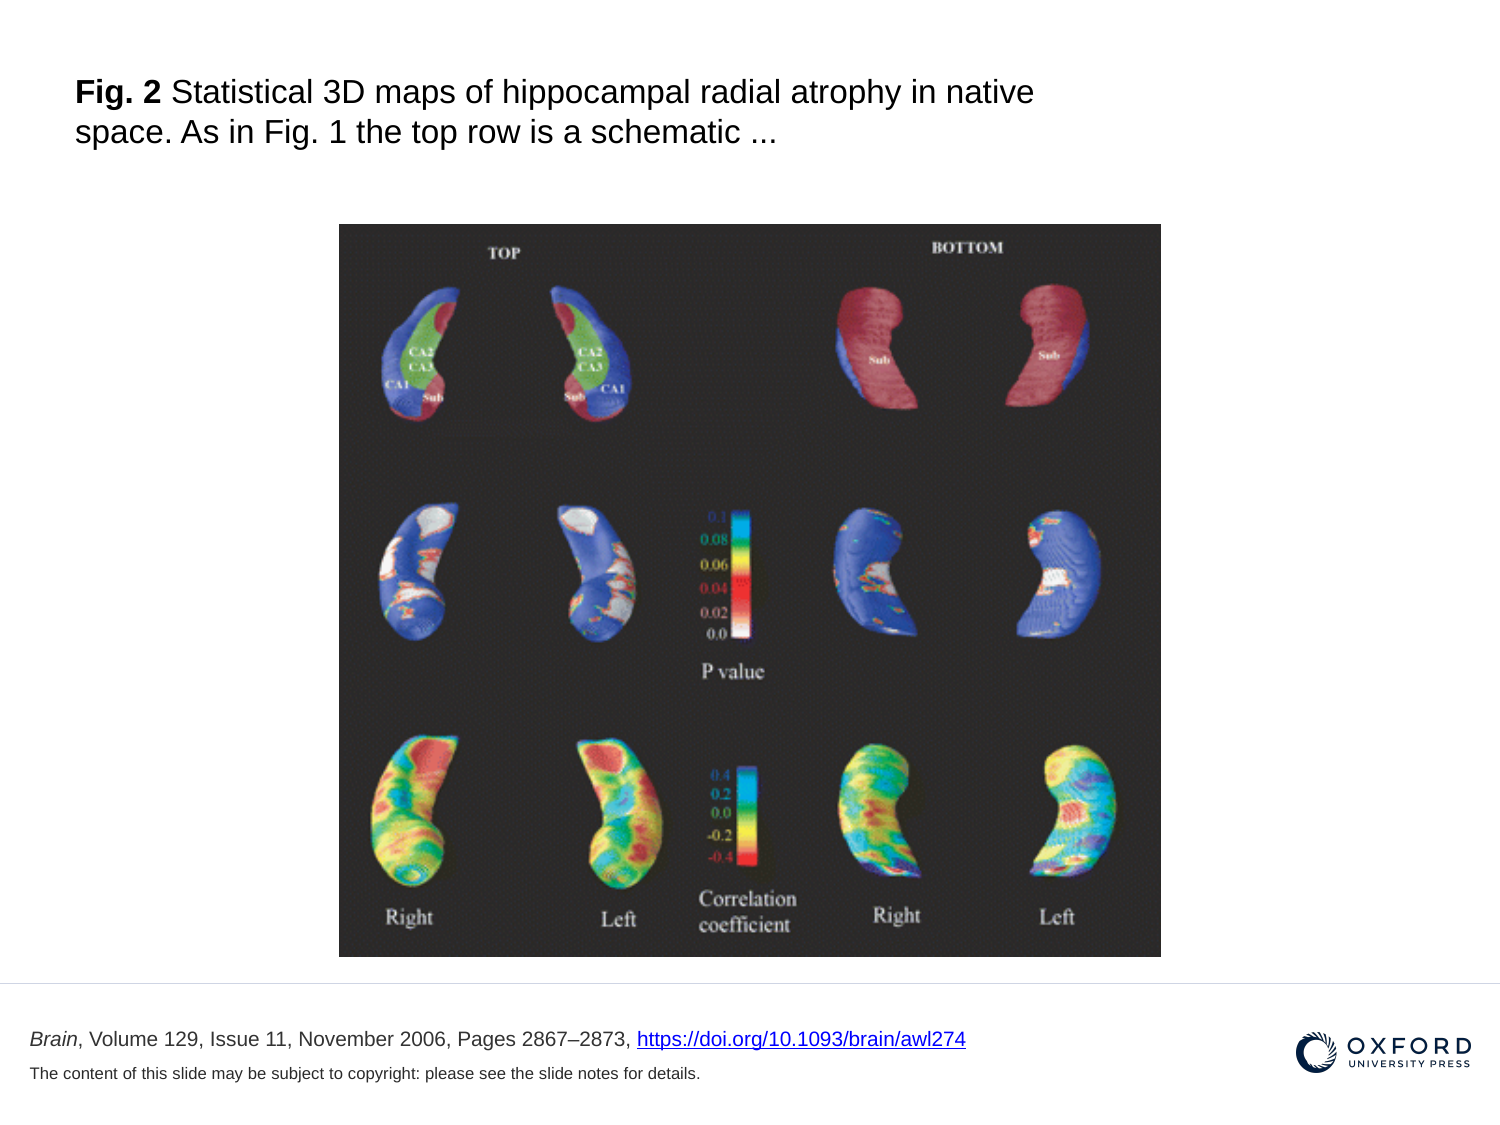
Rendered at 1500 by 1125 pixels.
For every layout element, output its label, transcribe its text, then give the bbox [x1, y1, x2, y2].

footer Brain, Volume 129, Issue 11, November 2006, Pages 2867–2873, https://doi.org/10.1093/brain/awl274 The content of this slide may be subject to copyright: please see the slide notes for details. [0, 983, 1260, 1125]
title Fig. 2 Statistical 3D maps of hippocampal radial atrophy in native space. As in Fig. 1 the top row is a schematic ... [75, 69, 1078, 171]
picture [1296, 1032, 1471, 1073]
picture [339, 224, 1161, 957]
